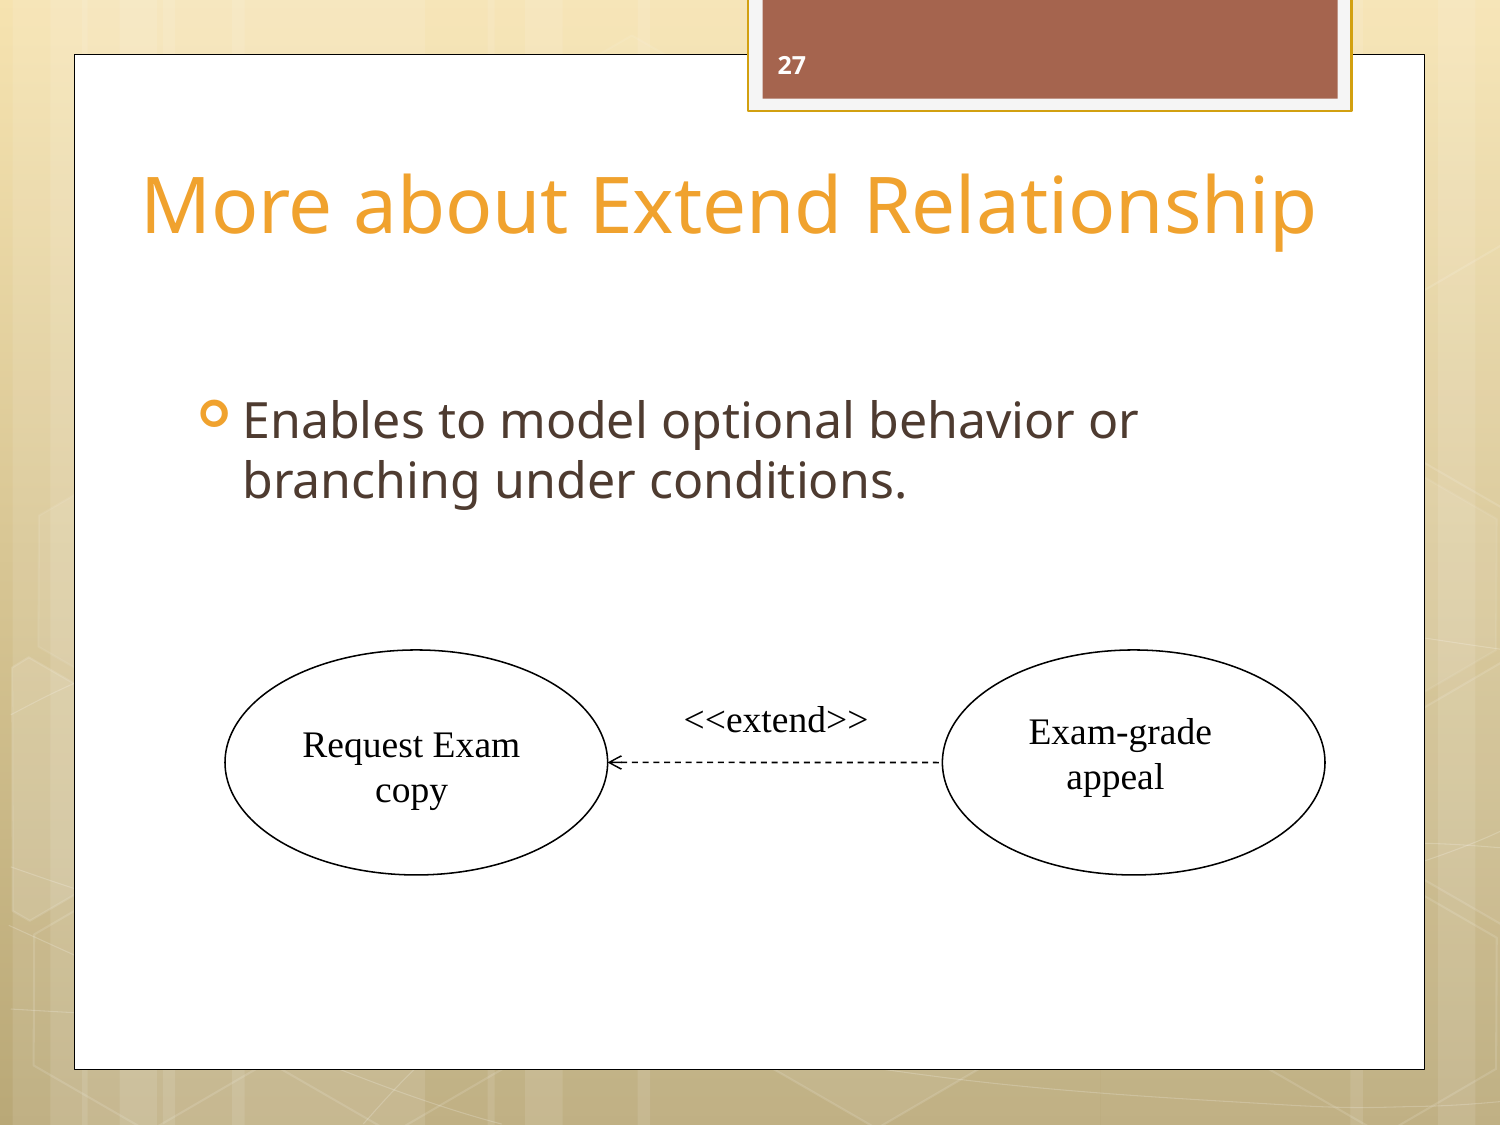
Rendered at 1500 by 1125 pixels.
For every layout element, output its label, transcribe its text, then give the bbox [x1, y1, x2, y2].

title More about Extend Relationship [125, 125, 1354, 257]
slide_number 27 [762, 36, 982, 97]
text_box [224, 649, 1326, 876]
list Enables to model optional behavior or branching under conditions. [171, 381, 1363, 957]
